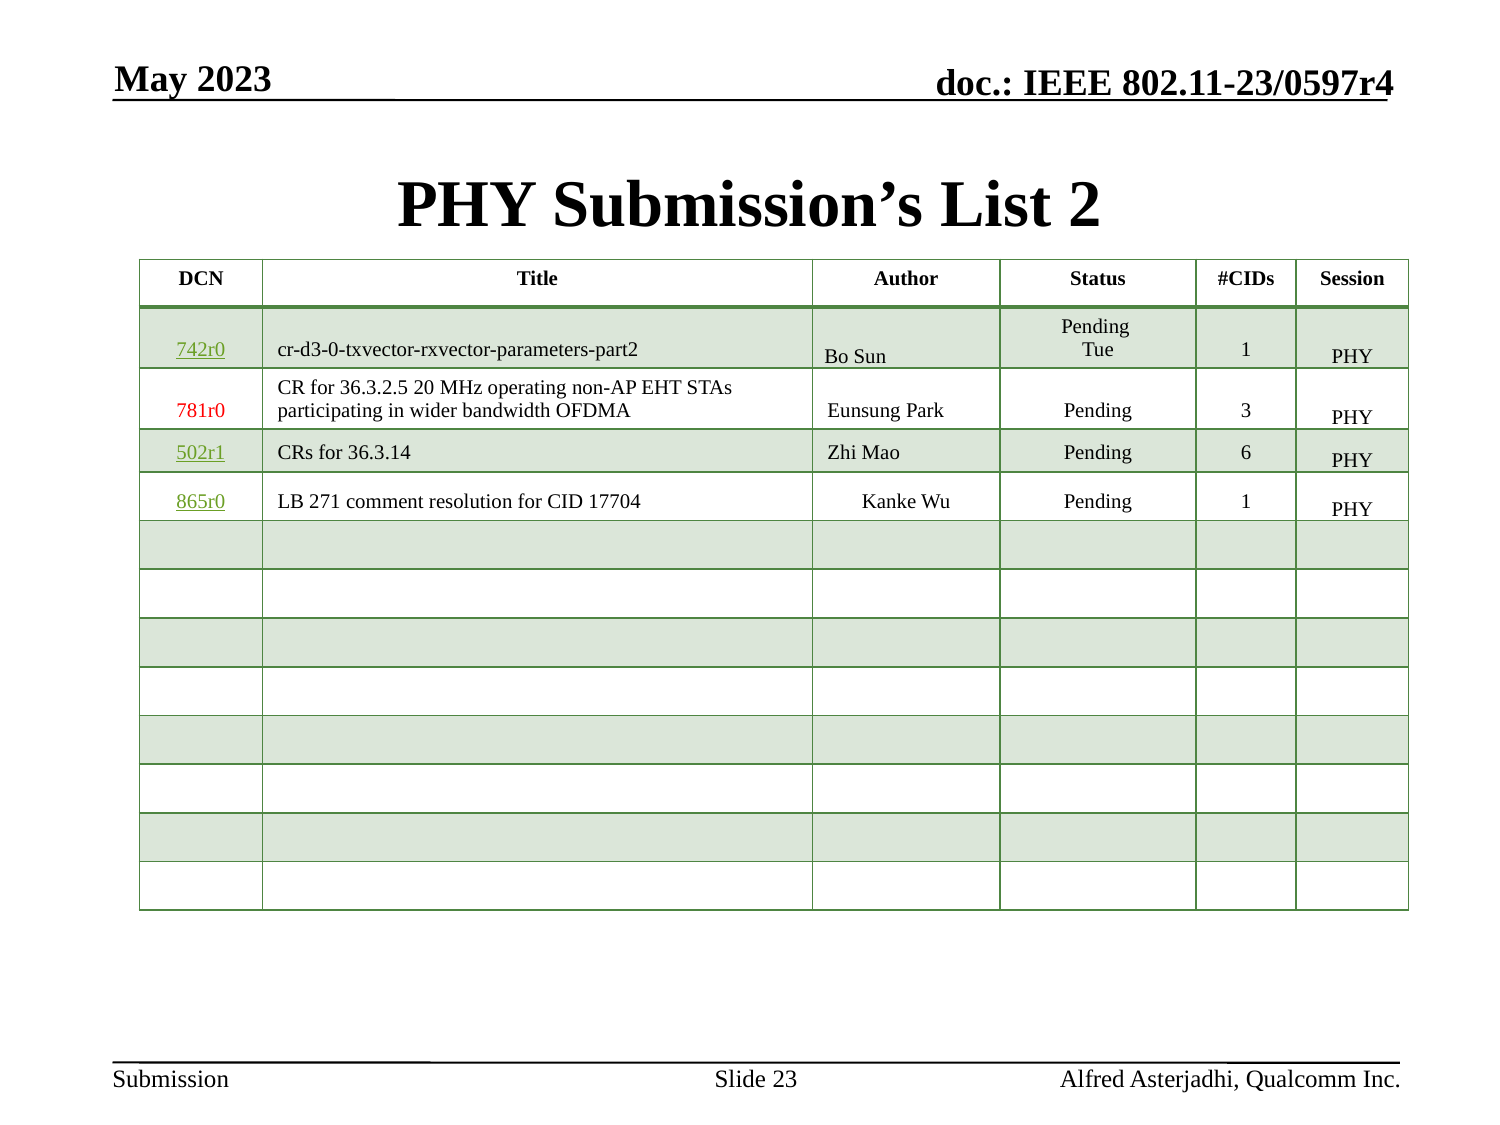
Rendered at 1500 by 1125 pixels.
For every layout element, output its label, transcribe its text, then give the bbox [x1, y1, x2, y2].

table_cell [1297, 570, 1408, 617]
table_cell Pending Tue [1001, 309, 1195, 367]
table_cell [813, 668, 999, 715]
table_header Session [1297, 260, 1408, 305]
table_cell [1297, 521, 1408, 568]
table_cell 1 [1197, 473, 1295, 520]
table_header Author [813, 260, 999, 305]
table_cell PHY [1297, 430, 1408, 471]
table_cell [1001, 668, 1195, 715]
table_cell [140, 668, 262, 715]
table_cell 3 [1197, 369, 1295, 428]
table_cell [1197, 668, 1295, 715]
table_cell [263, 716, 812, 763]
table_cell [1197, 619, 1295, 666]
table_header #CIDs [1197, 260, 1295, 305]
table_cell [263, 765, 812, 812]
table_cell [1001, 765, 1195, 812]
table_cell Pending [1001, 473, 1195, 520]
table_cell [140, 765, 262, 812]
table_cell [1197, 765, 1295, 812]
table_cell [1197, 716, 1295, 763]
table_cell [1297, 668, 1408, 715]
table_header DCN [140, 260, 262, 305]
table_cell [1297, 862, 1408, 909]
table_cell [263, 862, 812, 909]
table_cell Kanke Wu [813, 473, 999, 520]
table_cell [140, 570, 262, 617]
slide_number Slide 23 [712, 1061, 800, 1123]
table_cell [813, 716, 999, 763]
table_cell [1001, 716, 1195, 763]
table_cell 865r0 [140, 473, 262, 520]
table_cell cr-d3-0-txvector-rxvector-parameters-part2 [263, 309, 812, 367]
table_header Title [263, 260, 812, 305]
table_cell [140, 814, 262, 861]
table_cell 781r0 [140, 369, 262, 428]
table_cell [1001, 570, 1195, 617]
table_cell [813, 619, 999, 666]
table_cell [1297, 716, 1408, 763]
table_cell [263, 668, 812, 715]
table_cell [263, 521, 812, 568]
table_cell PHY [1297, 369, 1408, 428]
table_cell PHY [1297, 309, 1408, 367]
title PHY Submission’s List 2 [112, 112, 1388, 288]
table_cell [1197, 521, 1295, 568]
table_cell [140, 521, 262, 568]
table_cell [1197, 570, 1295, 617]
table_cell [1001, 814, 1195, 861]
table_cell [263, 814, 812, 861]
table_cell 6 [1197, 430, 1295, 471]
table_cell [1297, 814, 1408, 861]
table_cell Zhi Mao [813, 430, 999, 471]
table_cell [140, 619, 262, 666]
table_cell [263, 570, 812, 617]
table_cell [1001, 619, 1195, 666]
table_cell 1 [1197, 309, 1295, 367]
table_cell CR for 36.3.2.5 20 MHz operating non-AP EHT STAs participating in wider bandwidth OFDMA [263, 369, 812, 428]
table_cell 742r0 [140, 309, 262, 367]
table_cell [140, 716, 262, 763]
table_cell Eunsung Park [813, 369, 999, 428]
table_cell [813, 570, 999, 617]
table_cell [813, 862, 999, 909]
table_cell [813, 814, 999, 861]
table_cell [1001, 521, 1195, 568]
table_cell [1197, 814, 1295, 861]
table_cell [813, 521, 999, 568]
footer Alfred Asterjadhi, Qualcomm Inc. [878, 1061, 1402, 1093]
table_cell CRs for 36.3.14 [263, 430, 812, 471]
table_cell [140, 862, 262, 909]
table_cell [263, 619, 812, 666]
table_header Status [1001, 260, 1195, 305]
table_cell Pending [1001, 430, 1195, 471]
table_cell [813, 765, 999, 812]
table_cell [1197, 862, 1295, 909]
table_cell [1297, 765, 1408, 812]
table_cell Bo Sun [813, 309, 999, 367]
table_cell PHY [1297, 473, 1408, 520]
table_cell LB 271 comment resolution for CID 17704 [263, 473, 812, 520]
table_cell Pending [1001, 369, 1195, 428]
table_cell [1001, 862, 1195, 909]
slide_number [114, 54, 423, 100]
table_cell [1297, 619, 1408, 666]
table_cell 502r1 [140, 430, 262, 471]
